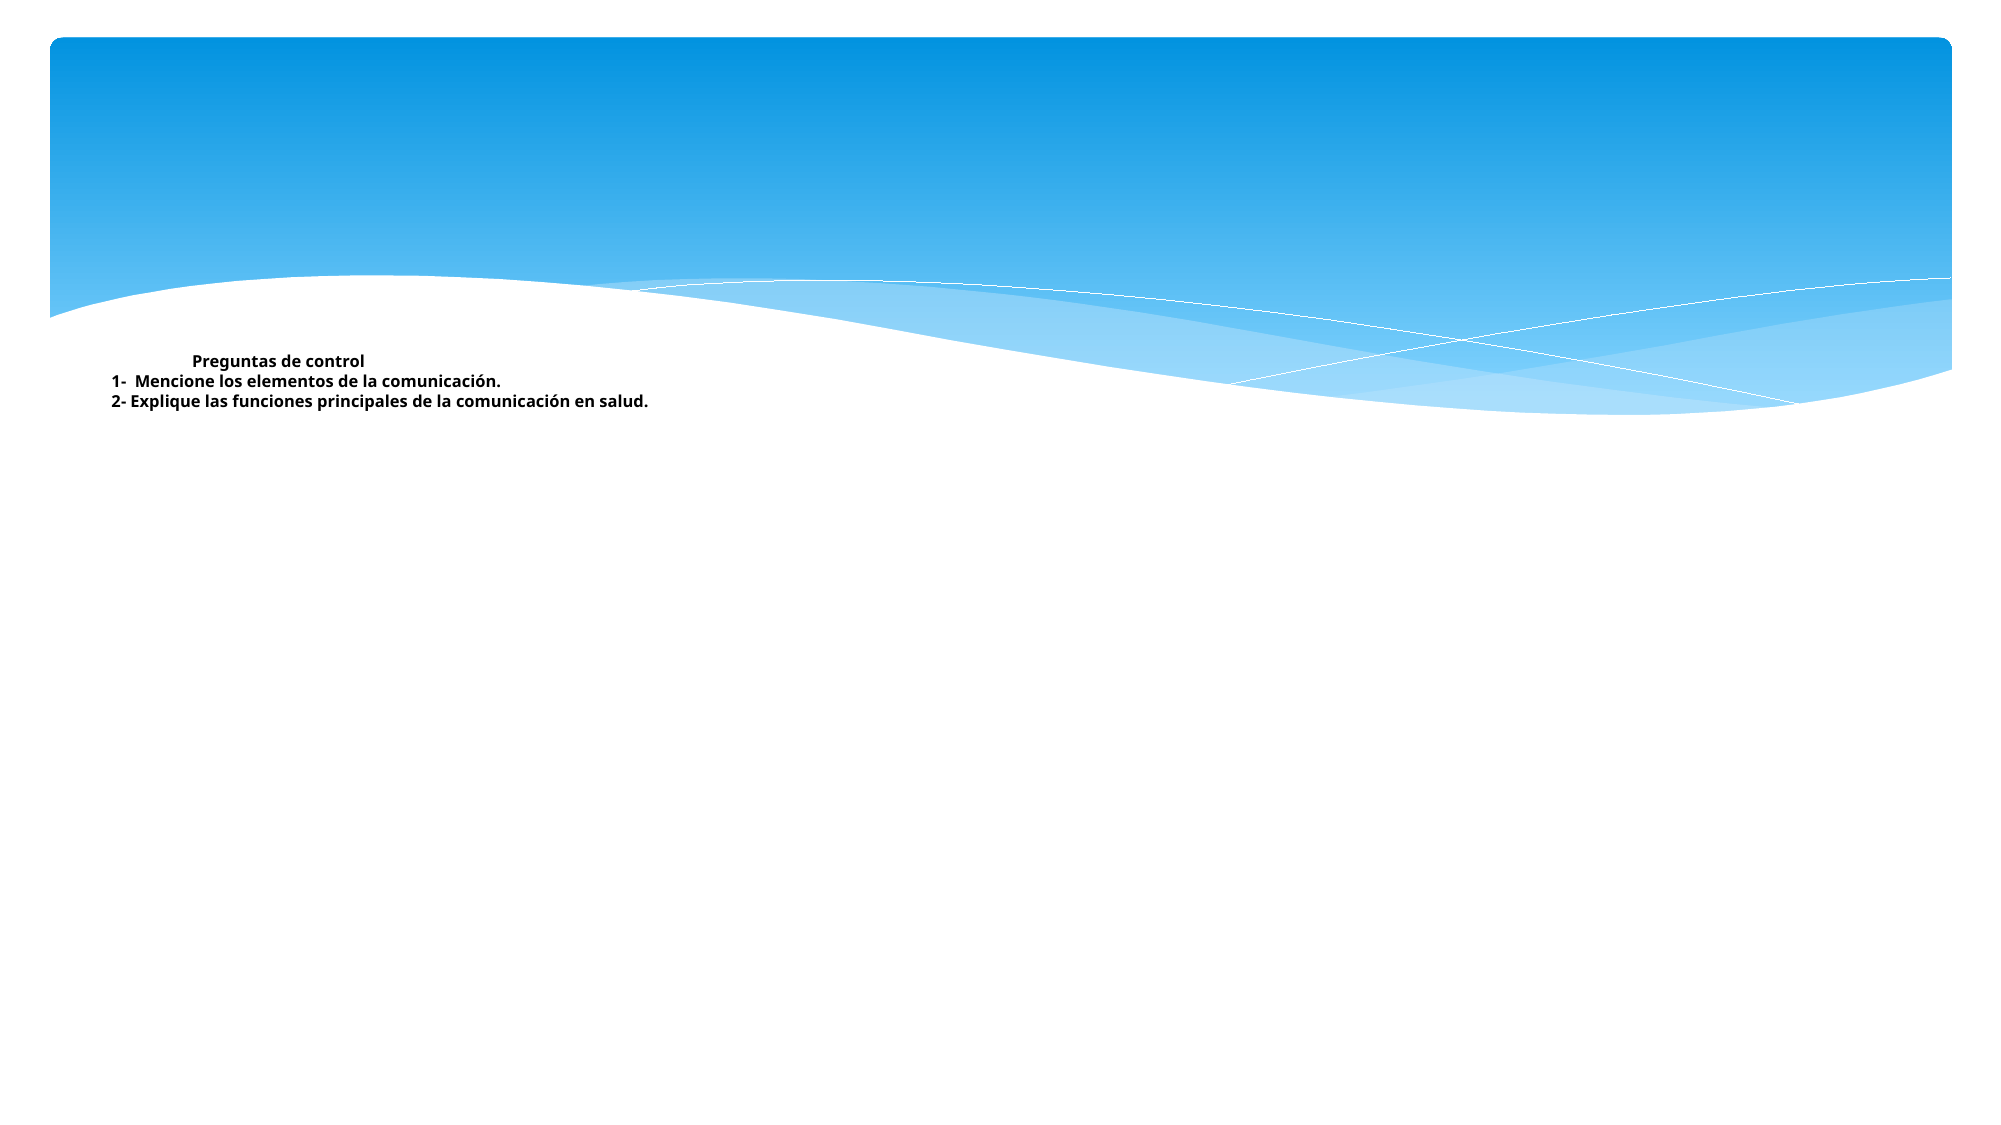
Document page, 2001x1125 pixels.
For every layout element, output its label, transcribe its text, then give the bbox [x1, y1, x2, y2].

title Preguntas de control 1- Mencione los elementos de la comunicación. 2- Explique las funciones principales de la comunicación en salud. [96, 219, 1897, 463]
